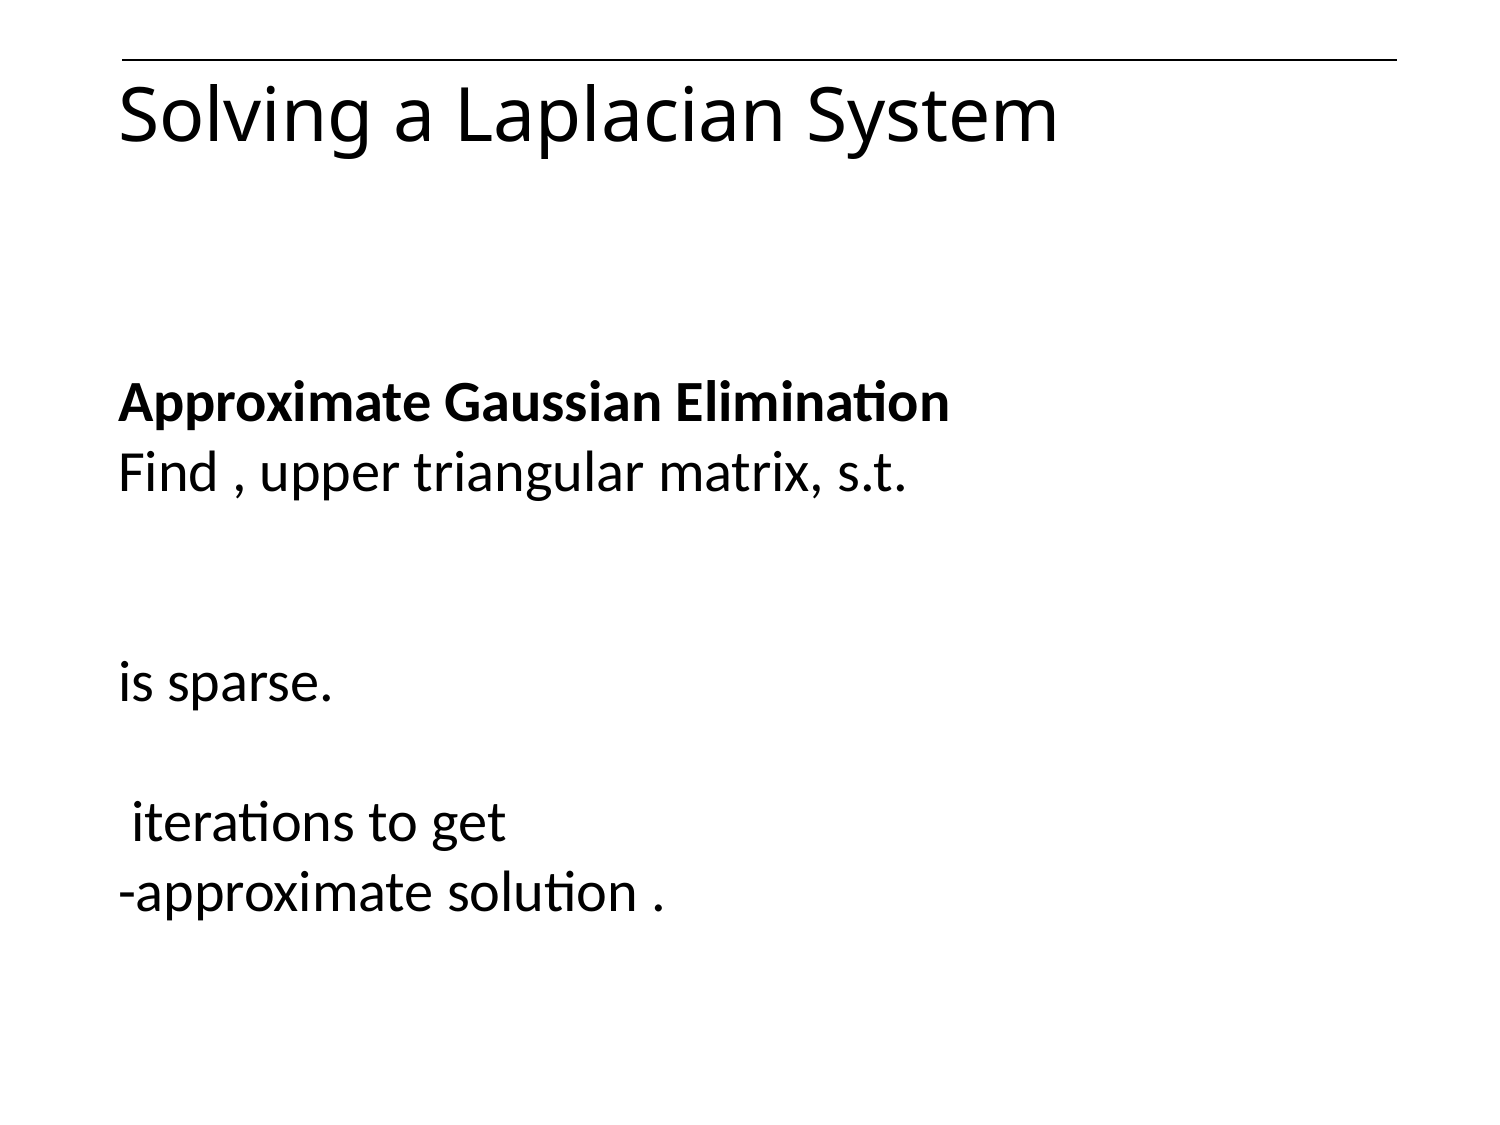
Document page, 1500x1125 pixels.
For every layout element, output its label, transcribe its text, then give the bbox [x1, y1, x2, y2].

title Solving a Laplacian System [103, 8, 1397, 226]
